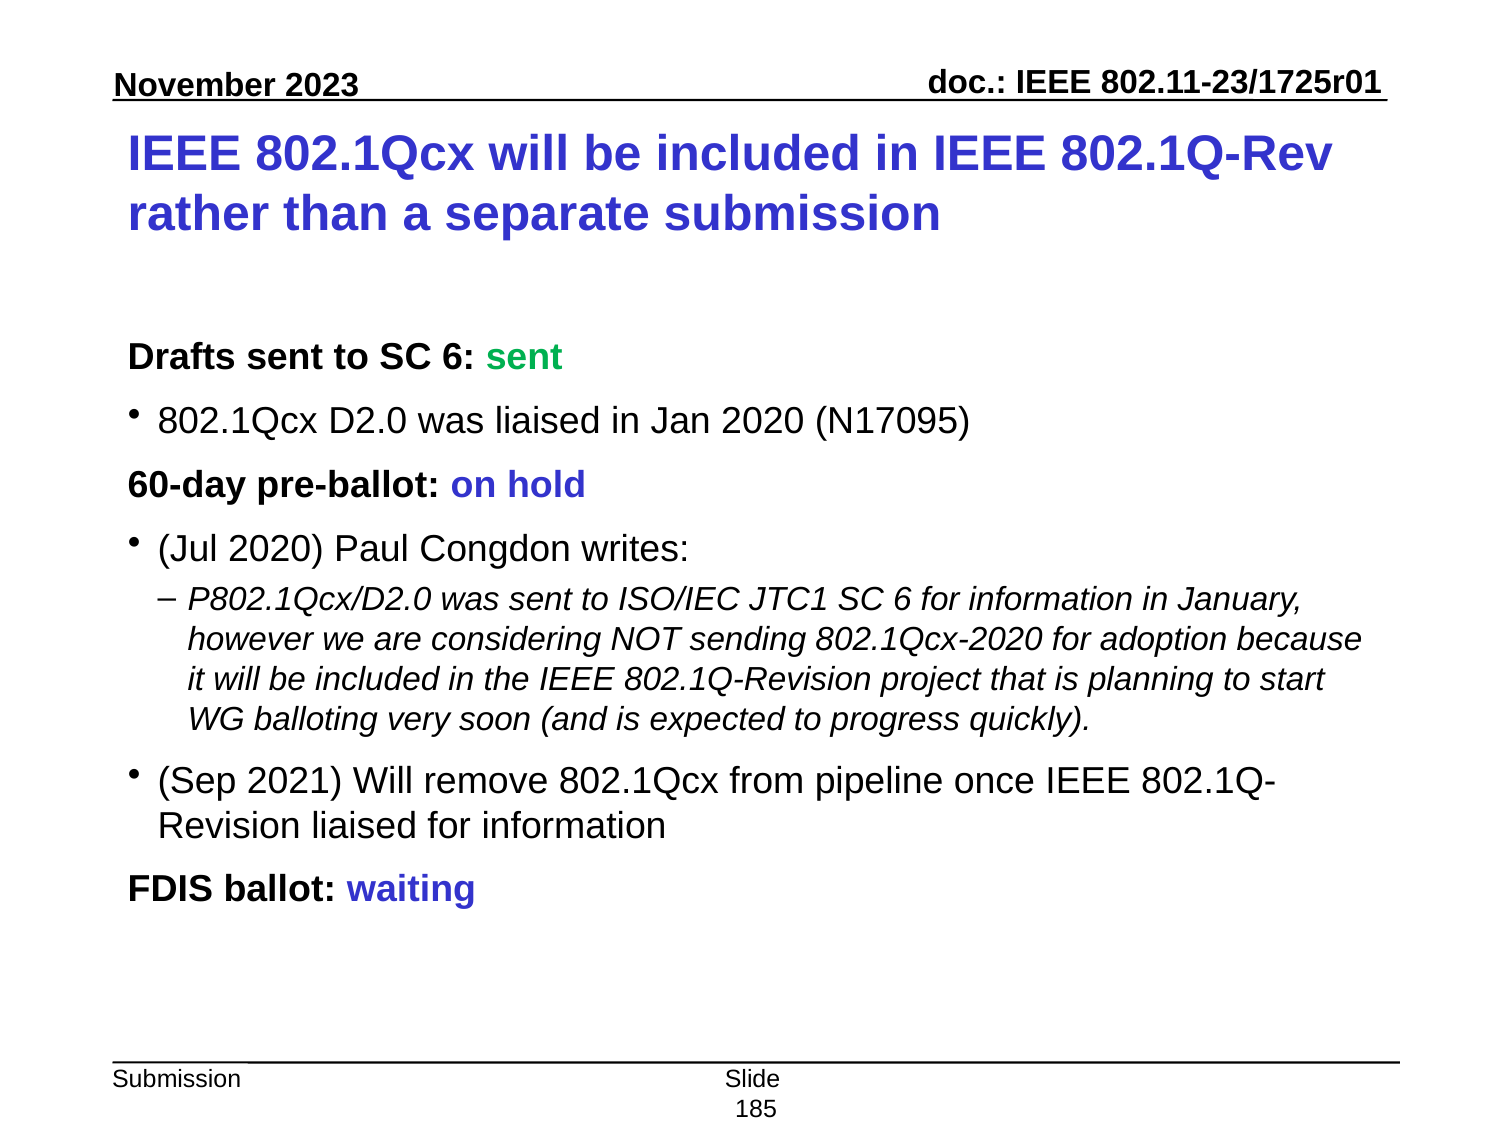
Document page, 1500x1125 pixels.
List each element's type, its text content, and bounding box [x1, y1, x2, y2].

list Drafts sent to SC 6: sent 802.1Qcx D2.0 was liaised in Jan 2020 (N17095) 60-day pre-ballot: on hold (Jul 2020) Paul Congdon writes: P802.1Qcx/D2.0 was sent to ISO/IEC JTC1 SC 6 for information in January, however we are considering NOT sending 802.1Qcx-2020 for adoption because it will be included in the IEEE 802.1Q-Revision project that is planning to start WG balloting very soon (and is expected to progress quickly). (Sep 2021) Will remove 802.1Qcx from pipeline once IEEE 802.1Q-Revision liaised for information FDIS ballot: waiting [112, 324, 1388, 1000]
slide_number Slide 185 [709, 1061, 803, 1093]
title IEEE 802.1Qcx will be included in IEEE 802.1Q-Rev rather than a separate submission [112, 112, 1388, 288]
